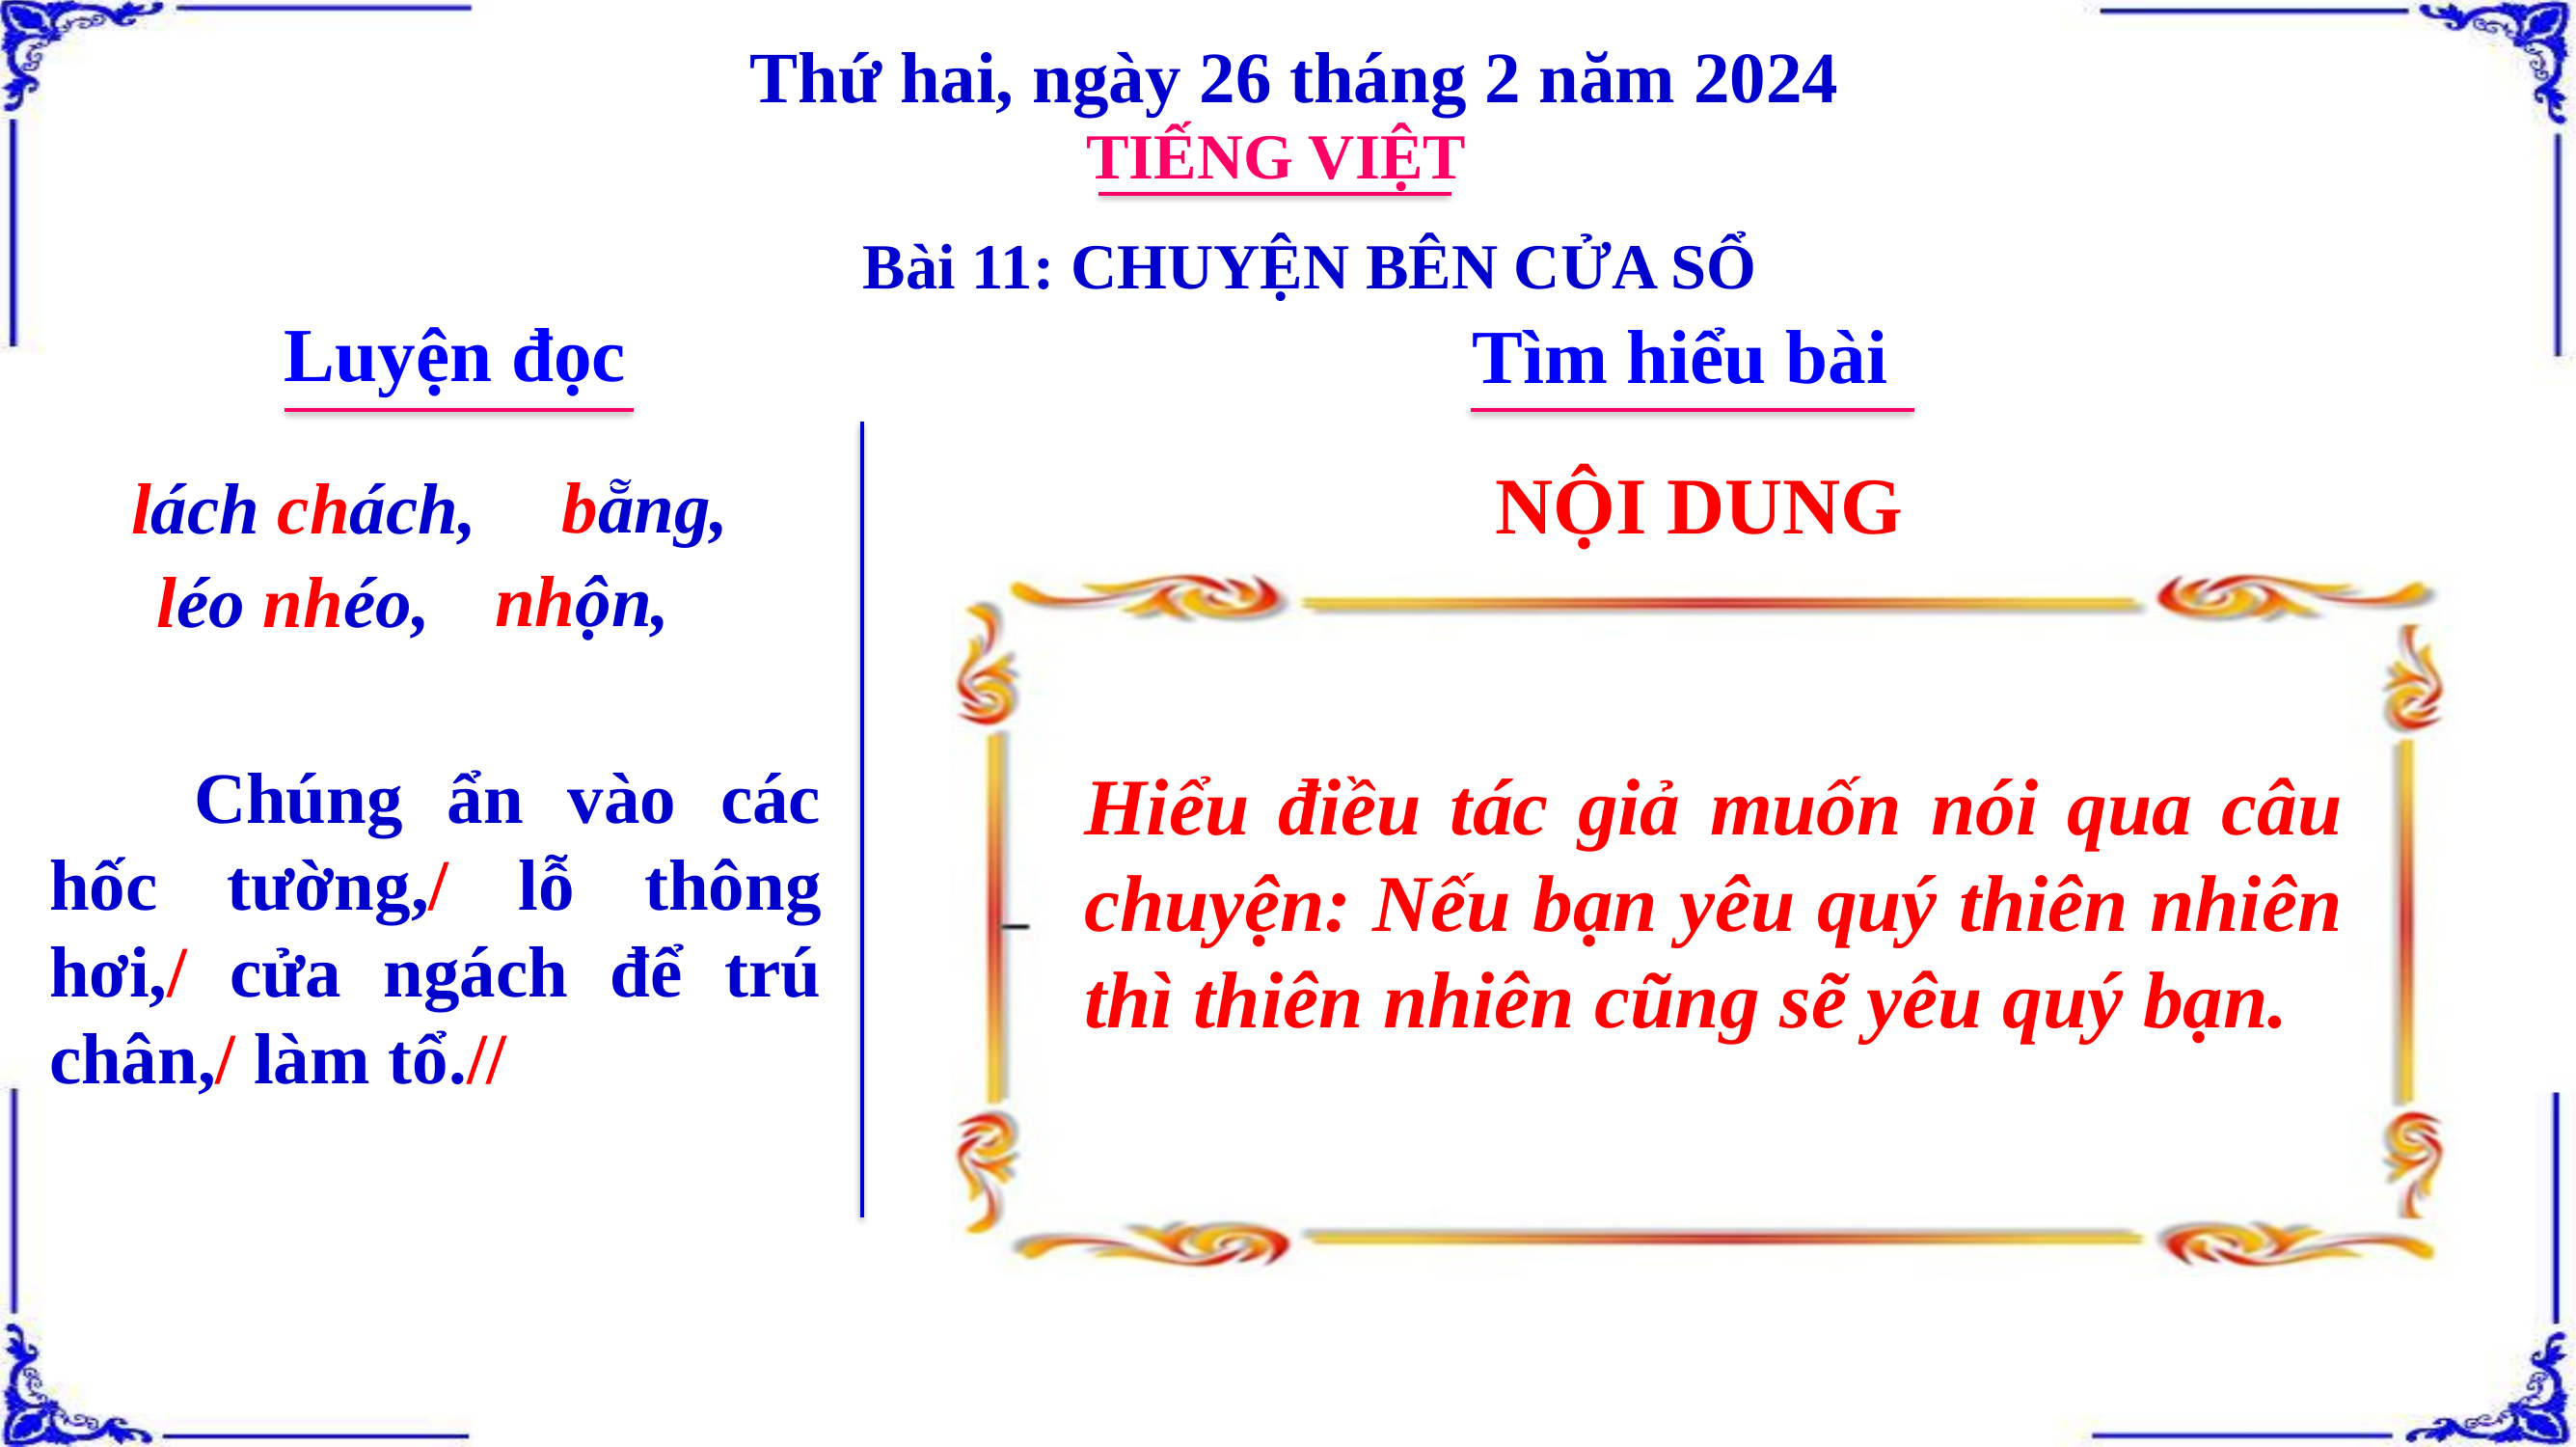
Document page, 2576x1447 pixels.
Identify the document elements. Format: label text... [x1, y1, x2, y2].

text_box bẵng, [547, 453, 788, 555]
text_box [730, 23, 1859, 201]
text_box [1458, 301, 1915, 411]
text_box NỘI DUNG [1371, 446, 2027, 558]
picture [0, 0, 2576, 1447]
text_box nhộn, [480, 547, 724, 648]
text_box léo nhéo, [142, 548, 649, 650]
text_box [271, 298, 639, 411]
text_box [949, 563, 2457, 1277]
text_box Chúng ẩn vào các hốc tường,/ lỗ thông hơi,/ cửa ngách để trú chân,/ làm tổ.// [35, 744, 836, 1106]
text_box lách chách, [117, 453, 547, 556]
text_box Bài 11: CHUYỆN BÊN CỬA SỔ [840, 213, 1781, 314]
